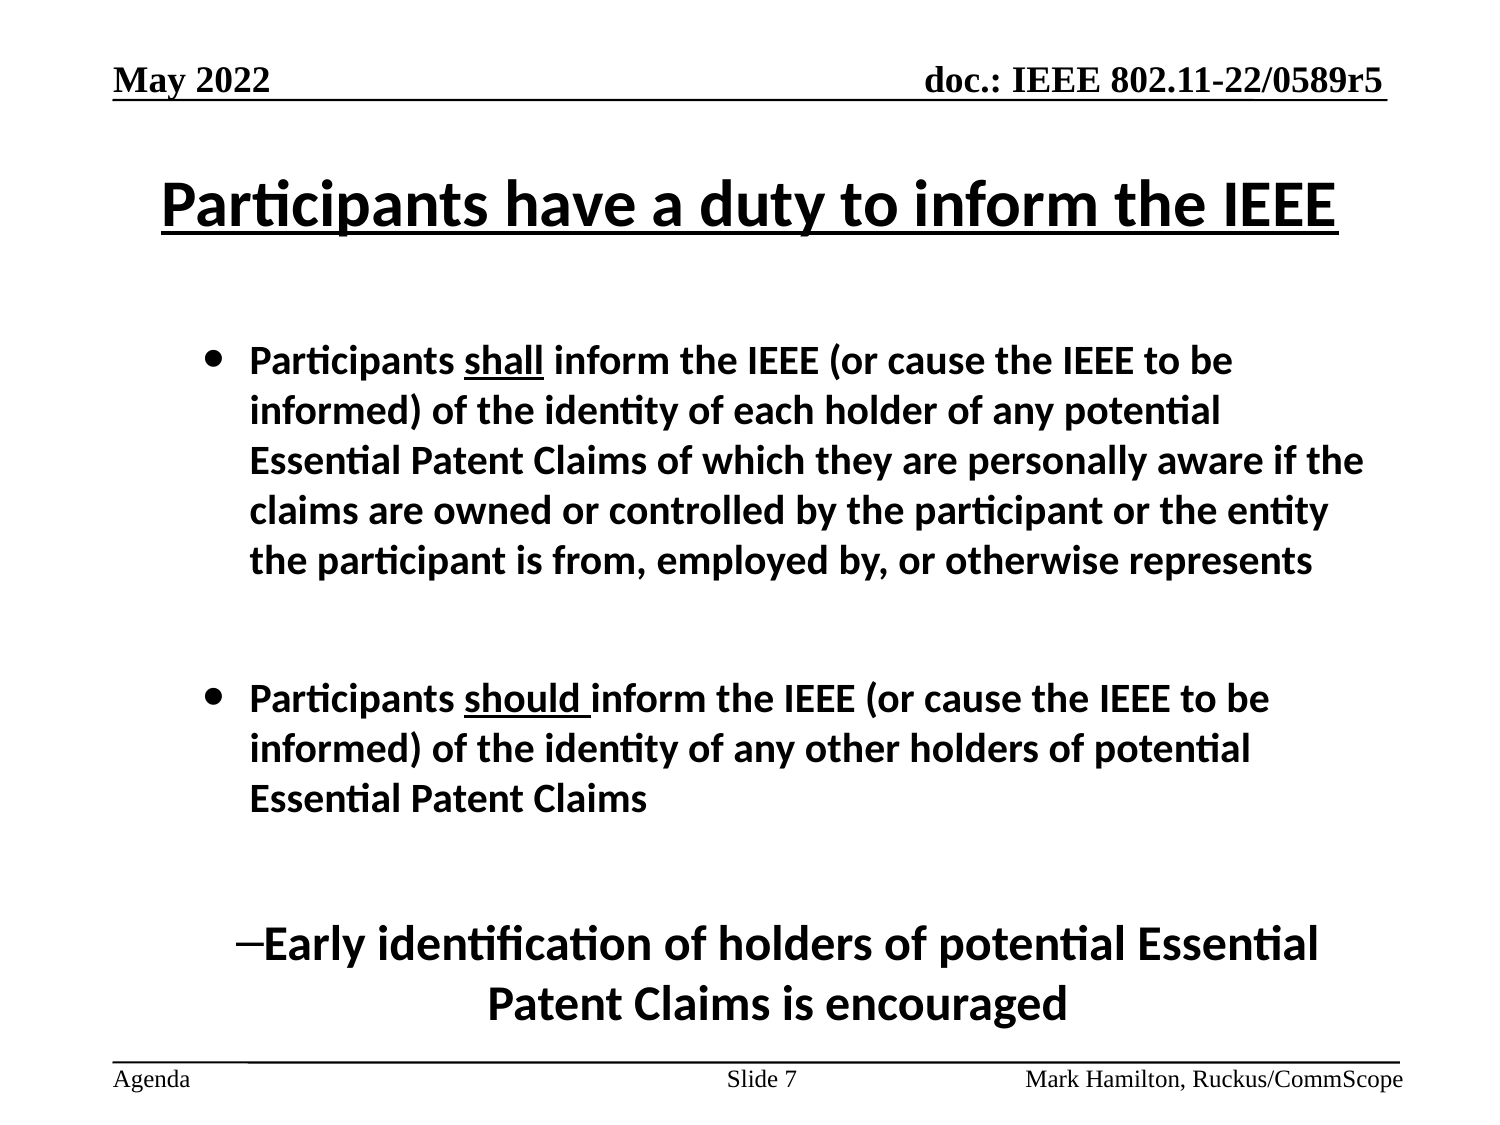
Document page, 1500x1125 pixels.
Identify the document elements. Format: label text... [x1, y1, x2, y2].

list Participants shall inform the IEEE (or cause the IEEE to be informed) of the identity of each holder of any potential Essential Patent Claims of which they are personally aware if the claims are owned or controlled by the participant or the entity the participant is from, employed by, or otherwise represents Participants should inform the IEEE (or cause the IEEE to be informed) of the identity of any other holders of potential Essential Patent Claims Early identification of holders of potential Essential Patent Claims is encouraged [112, 324, 1388, 1000]
title Participants have a duty to inform the IEEE [112, 112, 1388, 288]
